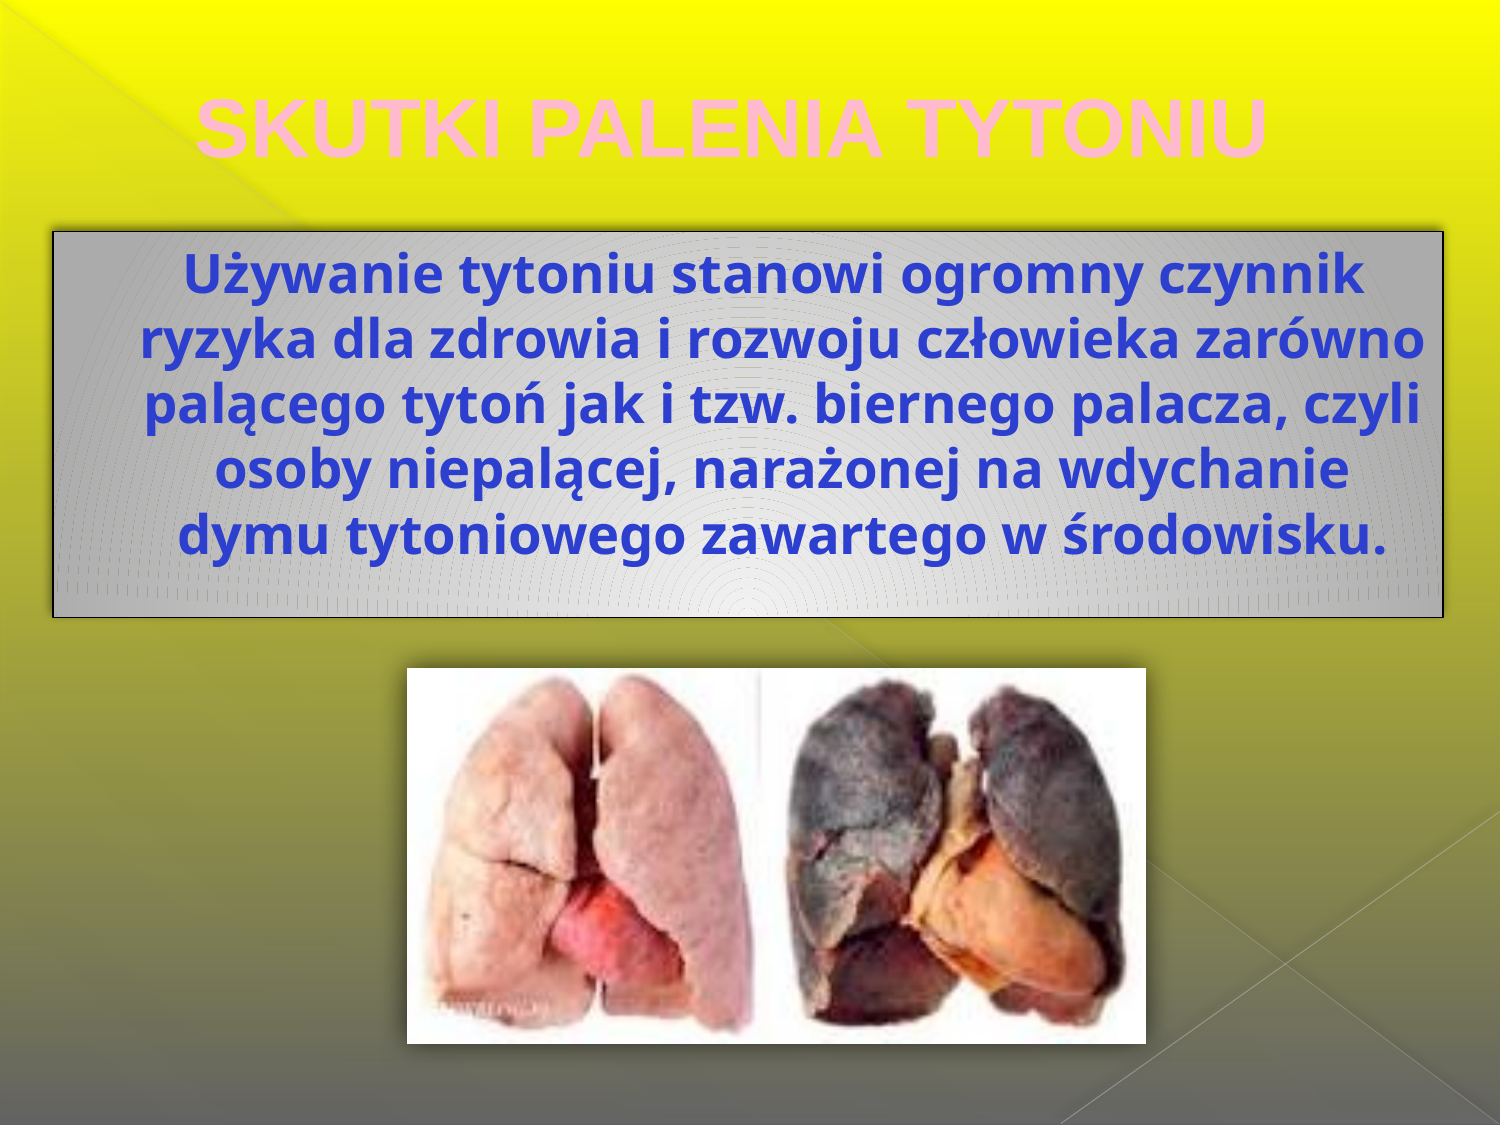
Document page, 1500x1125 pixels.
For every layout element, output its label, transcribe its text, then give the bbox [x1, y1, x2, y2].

text_box SKUTKI PALENIA TYTONIU [53, 66, 1436, 182]
picture [407, 668, 1146, 1044]
list Używanie tytoniu stanowi ogromny czynnik ryzyka dla zdrowia i rozwoju człowieka zarówno palącego tytoń jak i tzw. biernego palacza, czyli osoby niepalącej, narażonej na wdychanie dymu tytoniowego zawartego w środowisku. [52, 231, 1444, 618]
